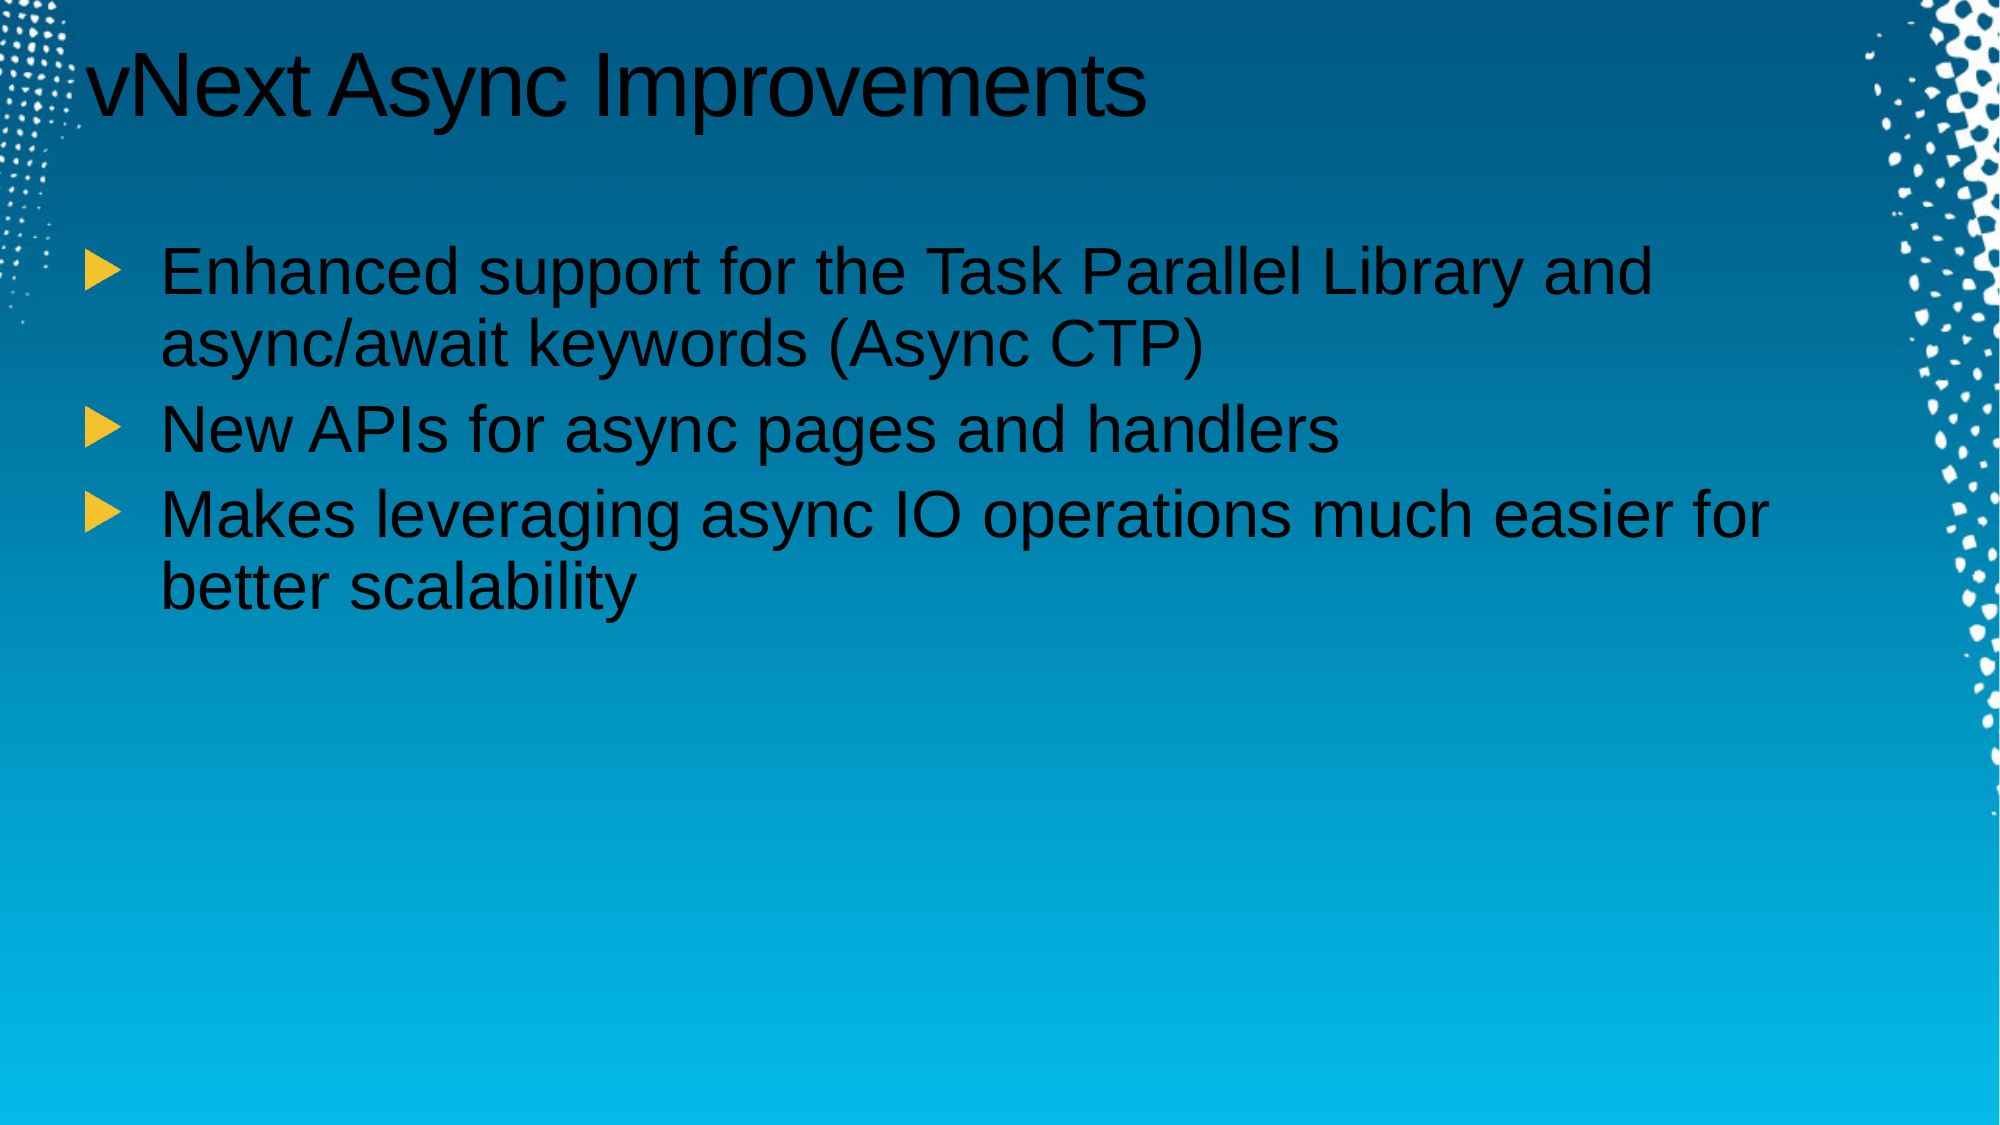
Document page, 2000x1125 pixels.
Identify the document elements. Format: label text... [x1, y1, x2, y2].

list Enhanced support for the Task Parallel Library and async/await keywords (Async CTP) New APIs for async pages and handlers Makes leveraging async IO operations much easier for better scalability [85, 237, 1914, 566]
picture [0, 24, 9, 33]
picture [1930, 291, 1941, 297]
picture [0, 40, 9, 45]
picture [1957, 187, 1971, 200]
picture [1963, 278, 1976, 291]
picture [1945, 213, 1955, 220]
picture [30, 14, 40, 23]
picture [1973, 368, 1982, 380]
picture [1898, 188, 1912, 198]
picture [1955, 246, 1965, 256]
picture [1914, 164, 1923, 177]
picture [510, 566, 515, 608]
picture [34, 101, 43, 111]
picture [6, 97, 12, 105]
picture [386, 574, 412, 608]
picture [1922, 200, 1934, 207]
picture [1988, 691, 2000, 709]
picture [86, 492, 119, 531]
picture [1968, 481, 1978, 492]
picture [3, 10, 11, 18]
picture [519, 574, 537, 608]
picture [17, 129, 23, 136]
picture [419, 574, 451, 608]
picture [1988, 547, 2000, 561]
picture [33, 0, 42, 10]
picture [1993, 321, 2000, 339]
picture [55, 62, 62, 69]
picture [275, 574, 304, 608]
picture [1948, 413, 1958, 424]
picture [10, 69, 17, 78]
picture [1914, 274, 1920, 291]
picture [1942, 269, 1953, 276]
picture [1946, 155, 1961, 167]
picture [11, 55, 21, 64]
picture [1889, 152, 1901, 166]
picture [1925, 87, 1941, 99]
picture [1911, 223, 1918, 230]
picture [18, 13, 26, 19]
picture [28, 42, 36, 53]
picture [1929, 27, 1945, 45]
picture [86, 407, 119, 446]
picture [587, 567, 602, 608]
picture [314, 575, 318, 608]
picture [1955, 557, 1965, 573]
picture [18, 0, 29, 6]
picture [606, 575, 635, 622]
title vNext Async Improvements [85, 37, 1914, 138]
picture [16, 22, 23, 34]
picture [1928, 399, 1939, 415]
picture [1953, 301, 1962, 312]
picture [1980, 460, 1987, 469]
picture [1974, 683, 1985, 694]
picture [26, 57, 34, 68]
picture [1926, 344, 1939, 358]
picture [58, 32, 66, 41]
picture [41, 59, 48, 67]
picture [1982, 714, 1993, 729]
picture [1935, 379, 1948, 391]
picture [16, 143, 21, 151]
picture [33, 116, 40, 124]
picture [1938, 122, 1950, 133]
picture [24, 72, 32, 79]
picture [1972, 570, 1986, 583]
picture [1932, 235, 1943, 241]
picture [45, 16, 55, 24]
picture [1972, 312, 1985, 322]
picture [1925, 141, 1935, 155]
picture [1892, 212, 1902, 216]
picture [1946, 525, 1956, 533]
picture [43, 42, 49, 53]
picture [9, 84, 15, 91]
picture [31, 131, 37, 138]
picture [166, 566, 171, 608]
picture [1981, 604, 2000, 620]
picture [1941, 324, 1952, 332]
picture [1935, 177, 1945, 189]
picture [1942, 465, 1958, 483]
picture [1958, 445, 1968, 460]
picture [1984, 349, 1992, 357]
picture [33, 88, 42, 97]
picture [1952, 502, 1967, 516]
picture [1969, 625, 1985, 642]
picture [1921, 0, 1934, 8]
picture [38, 74, 47, 80]
picture [201, 574, 230, 608]
picture [0, 155, 5, 163]
picture [86, 250, 119, 289]
picture [236, 567, 251, 608]
picture [1963, 335, 1972, 344]
picture [42, 31, 53, 39]
picture [13, 41, 25, 49]
picture [1915, 109, 1924, 119]
picture [56, 47, 64, 55]
picture [1983, 404, 1992, 414]
picture [47, 0, 57, 10]
picture [54, 76, 60, 83]
picture [1935, 0, 2000, 306]
picture [1963, 589, 1976, 607]
picture [1995, 582, 2000, 595]
picture [175, 574, 193, 608]
picture [1960, 392, 1970, 403]
picture [29, 27, 38, 38]
picture [1950, 359, 1960, 366]
picture [1963, 535, 1977, 550]
picture [1992, 438, 2000, 448]
picture [471, 574, 503, 608]
picture [1979, 657, 1995, 676]
picture [1970, 426, 1980, 436]
picture [1991, 747, 2000, 765]
picture [1991, 637, 2000, 652]
picture [353, 575, 379, 608]
picture [1920, 257, 1932, 264]
picture [1914, 308, 1929, 326]
picture [1919, 367, 1930, 378]
picture [254, 567, 269, 608]
picture [1994, 382, 2000, 391]
picture [1935, 431, 1946, 449]
picture [1978, 517, 1987, 527]
picture [1990, 492, 2000, 505]
